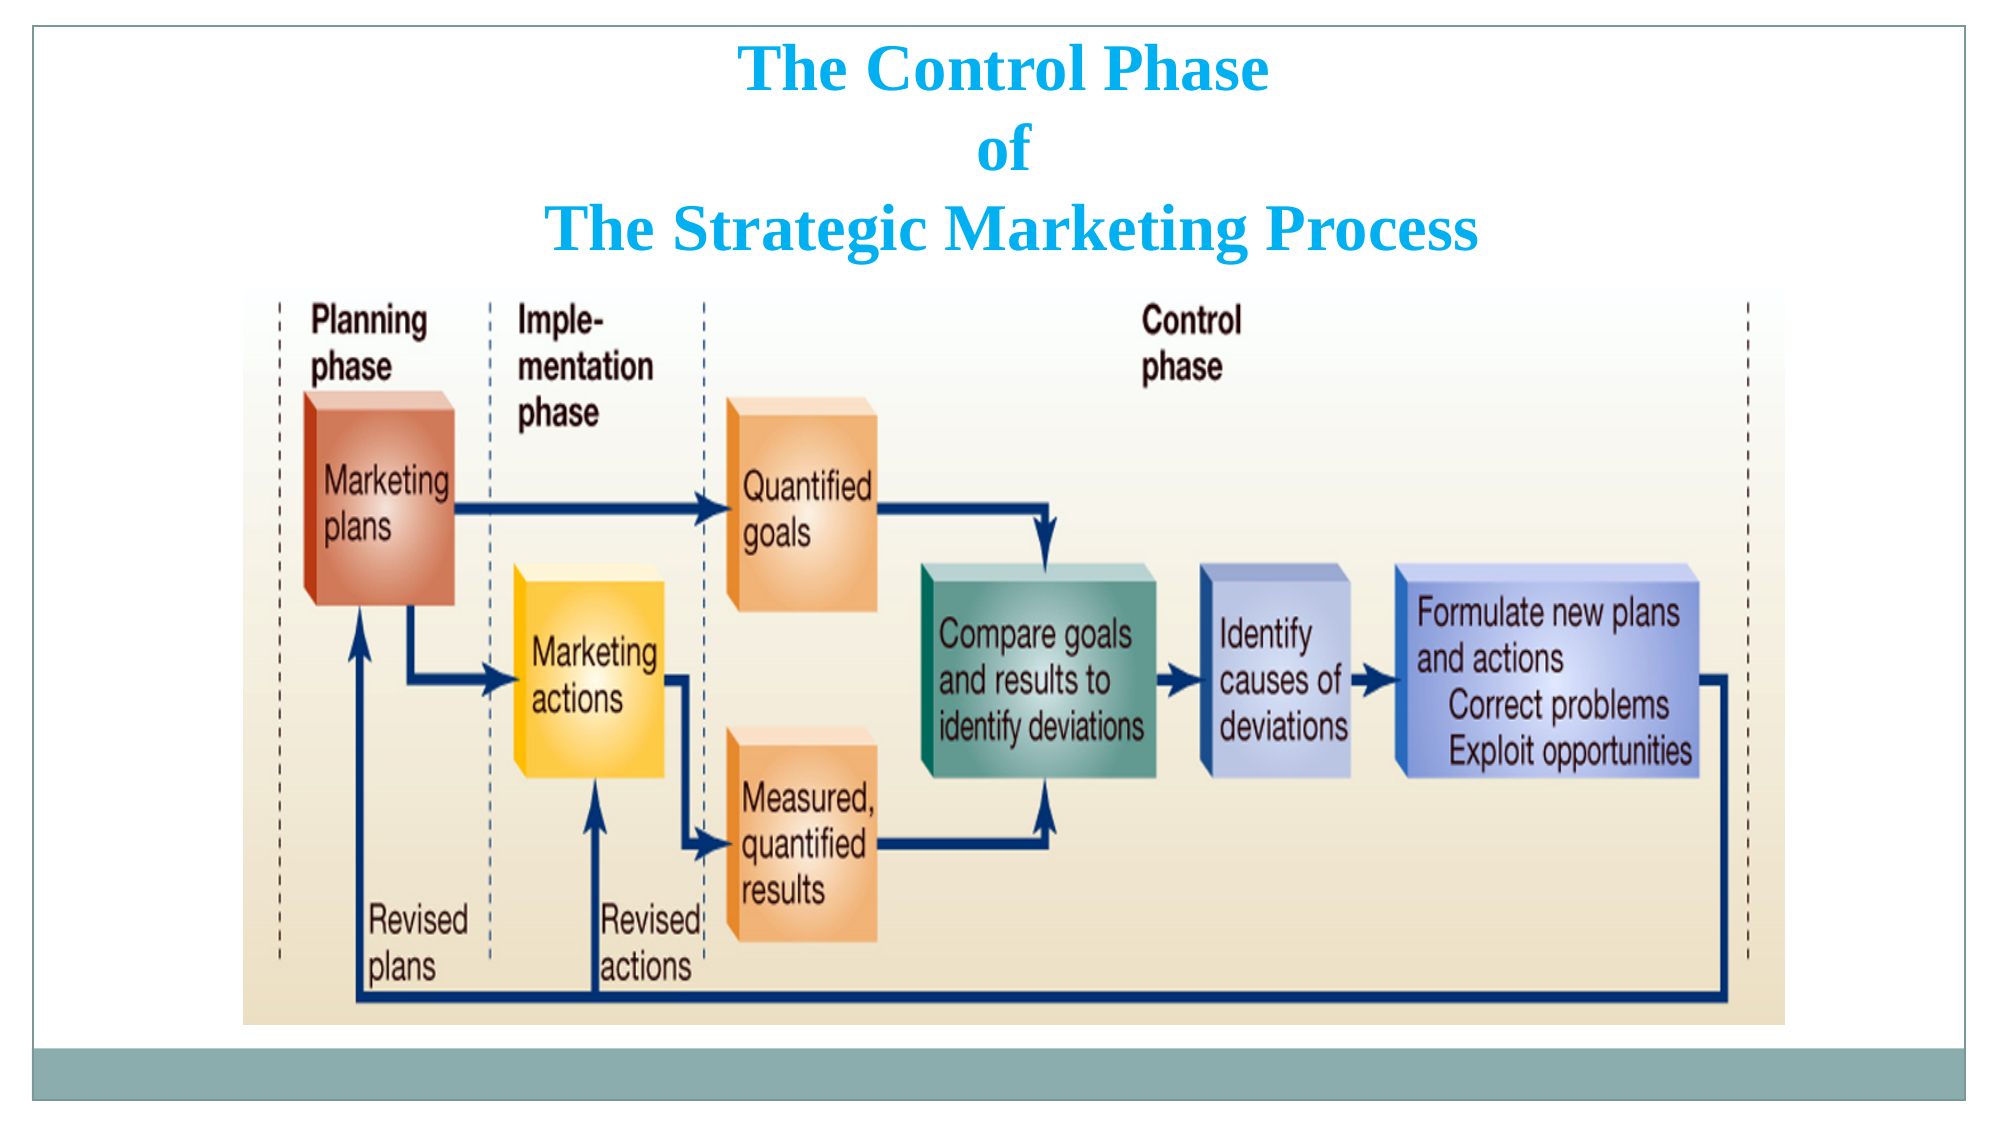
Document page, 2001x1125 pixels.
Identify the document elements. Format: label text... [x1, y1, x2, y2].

picture [242, 287, 1785, 1026]
text_box The Control Phase of The Strategic Marketing Process [287, 37, 1738, 250]
